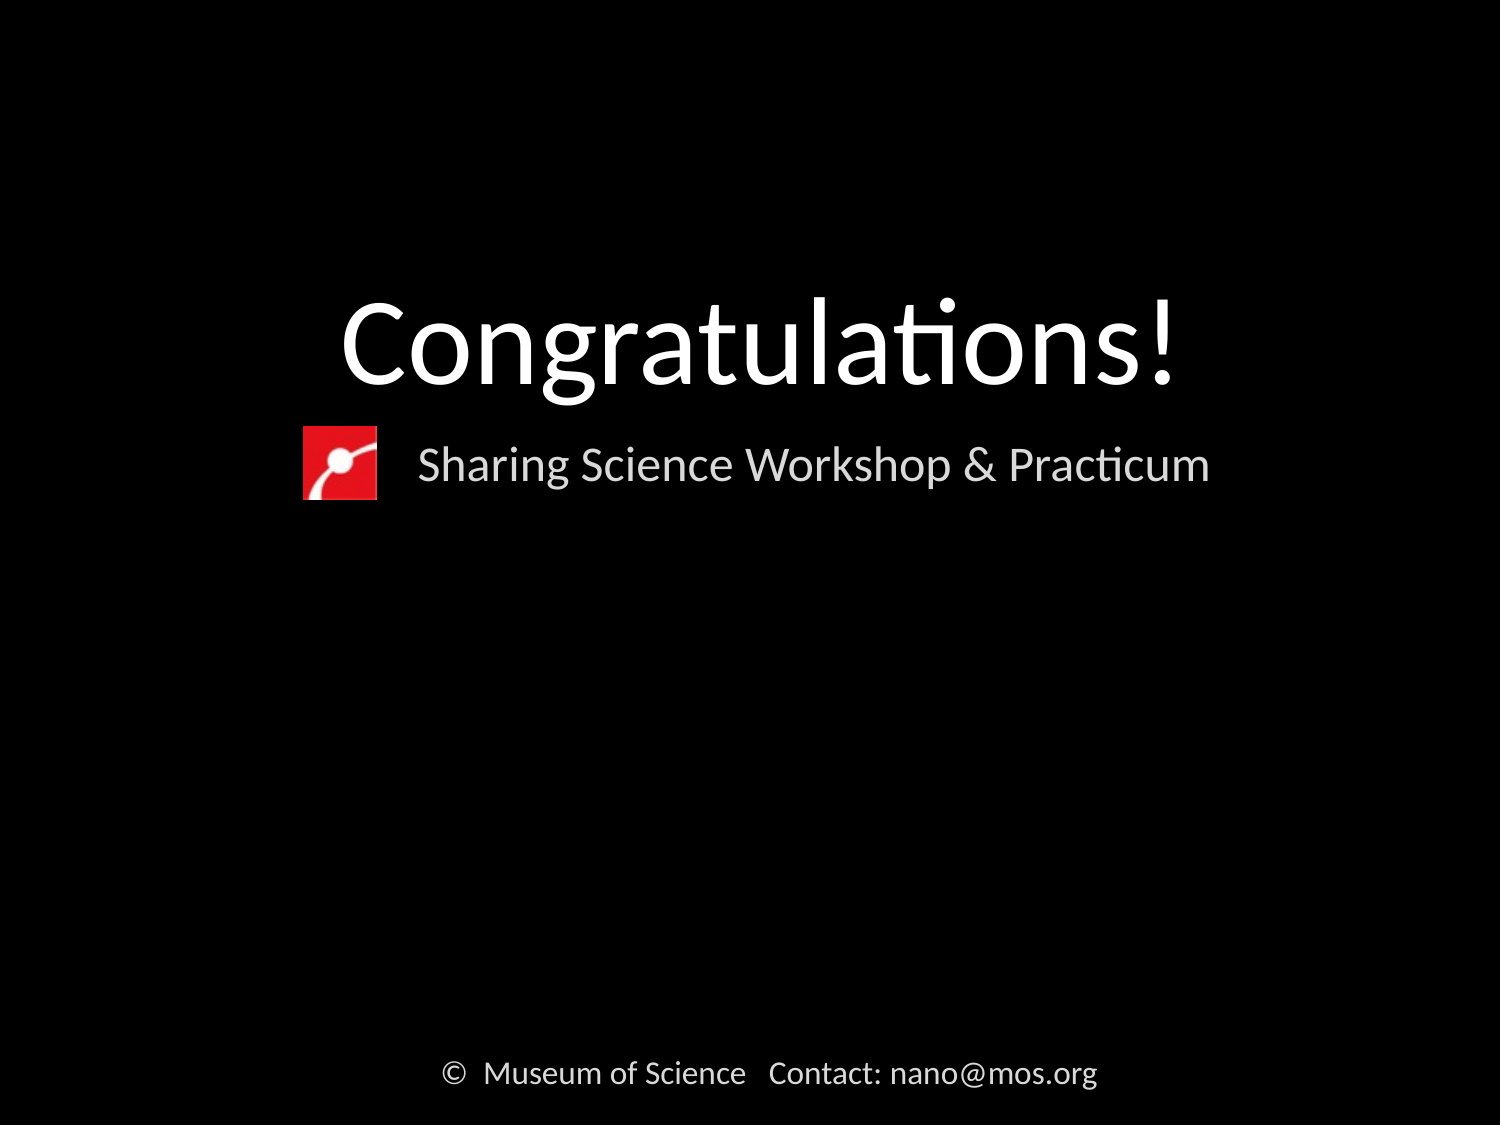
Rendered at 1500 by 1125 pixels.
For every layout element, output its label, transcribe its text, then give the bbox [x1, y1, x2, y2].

list Congratulations! [75, 268, 1450, 942]
text_box Sharing Science Workshop & Practicum [402, 423, 1227, 499]
picture [303, 426, 378, 501]
text_box © Museum of Science Contact: nano@mos.org [425, 1043, 1121, 1099]
